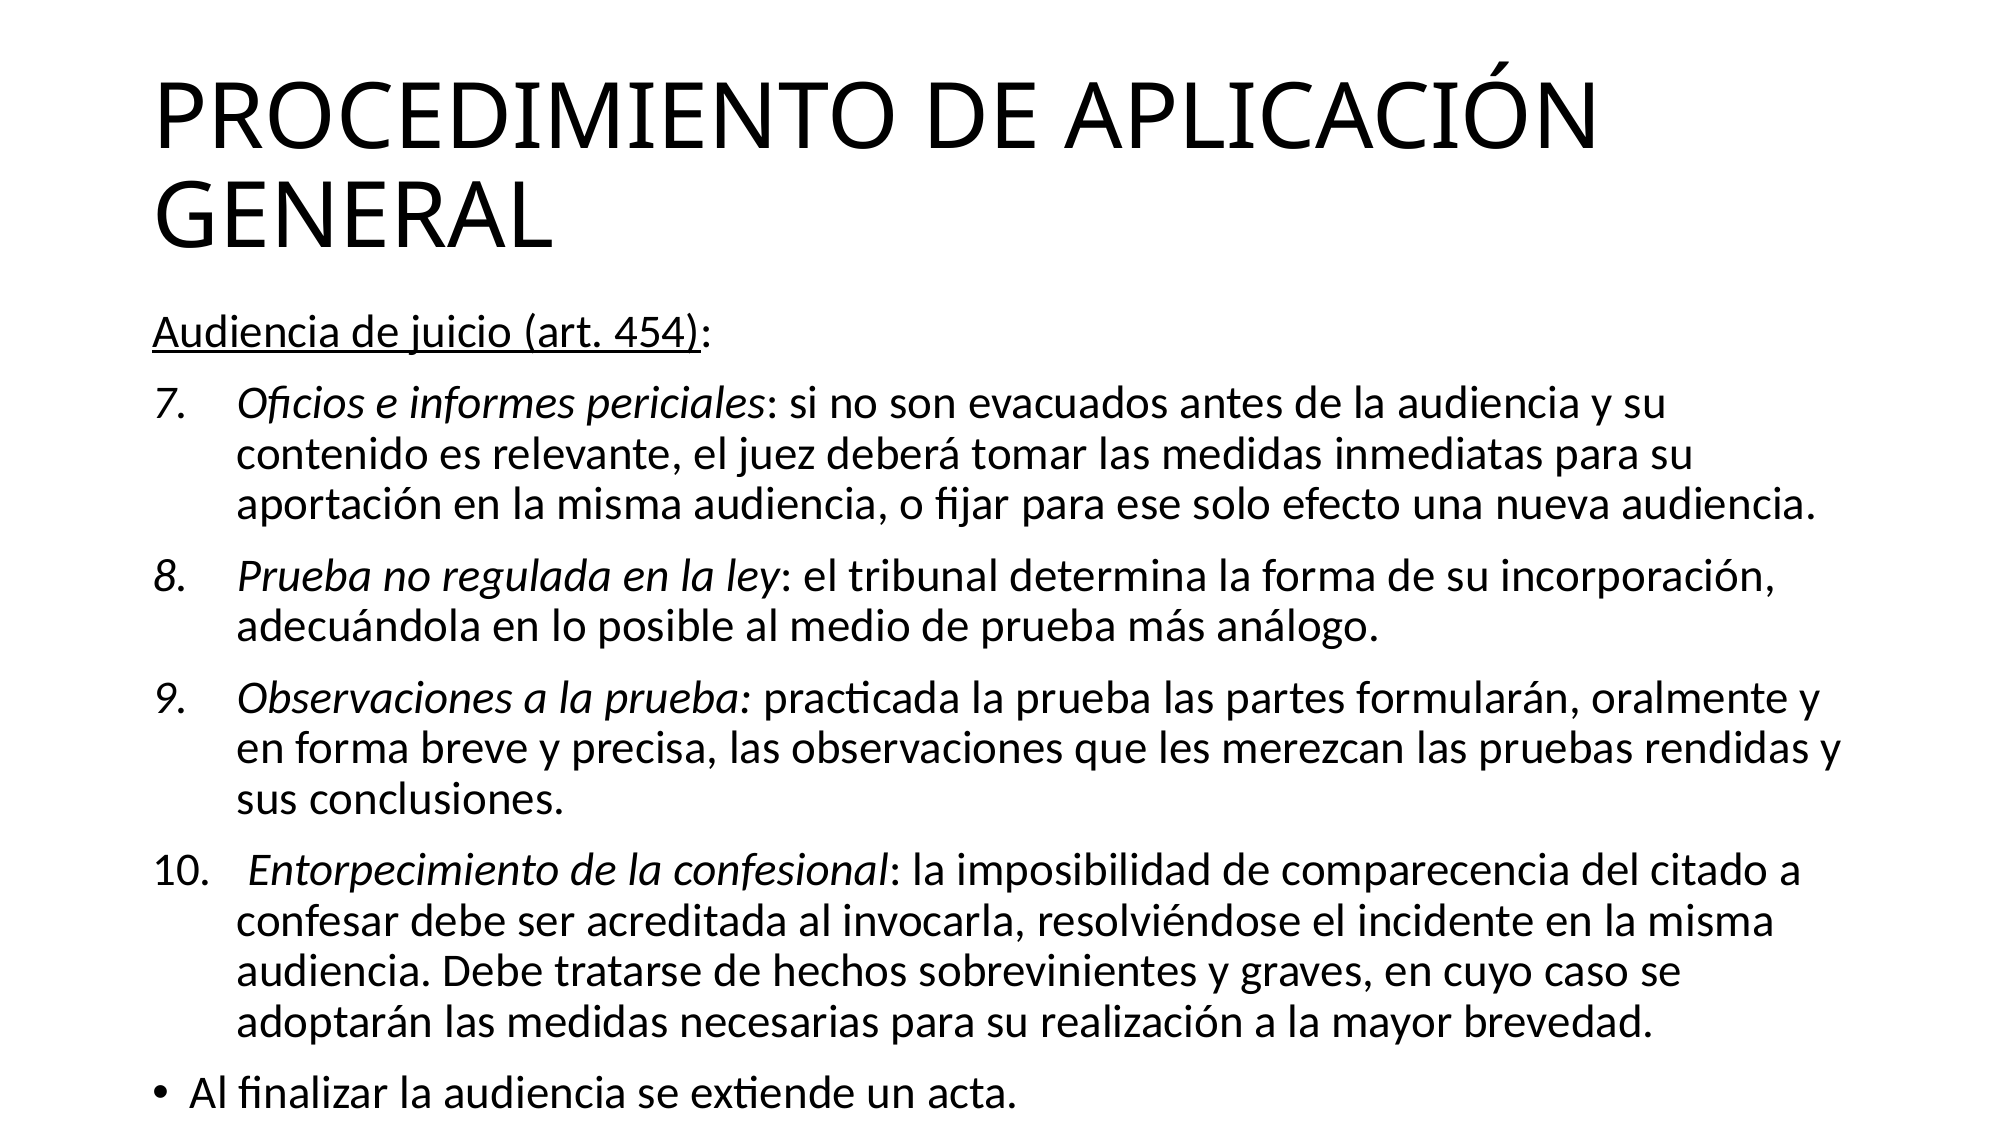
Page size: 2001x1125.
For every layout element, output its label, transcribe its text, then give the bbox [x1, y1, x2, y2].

list Audiencia de juicio (art. 454): Oficios e informes periciales: si no son evacuados antes de la audiencia y su contenido es relevante, el juez deberá tomar las medidas inmediatas para su aportación en la misma audiencia, o fijar para ese solo efecto una nueva audiencia. Prueba no regulada en la ley: el tribunal determina la forma de su incorporación, adecuándola en lo posible al medio de prueba más análogo. Observaciones a la prueba: practicada la prueba las partes formularán, oralmente y en forma breve y precisa, las observaciones que les merezcan las pruebas rendidas y sus conclusiones. Entorpecimiento de la confesional: la imposibilidad de comparecencia del citado a confesar debe ser acreditada al invocarla, resolviéndose el incidente en la misma audiencia. Debe tratarse de hechos sobrevinientes y graves, en cuyo caso se adoptarán las medidas necesarias para su realización a la mayor brevedad. Al finalizar la audiencia se extiende un acta. [137, 299, 1863, 1014]
title PROCEDIMIENTO DE APLICACIÓN GENERAL [137, 59, 1863, 278]
